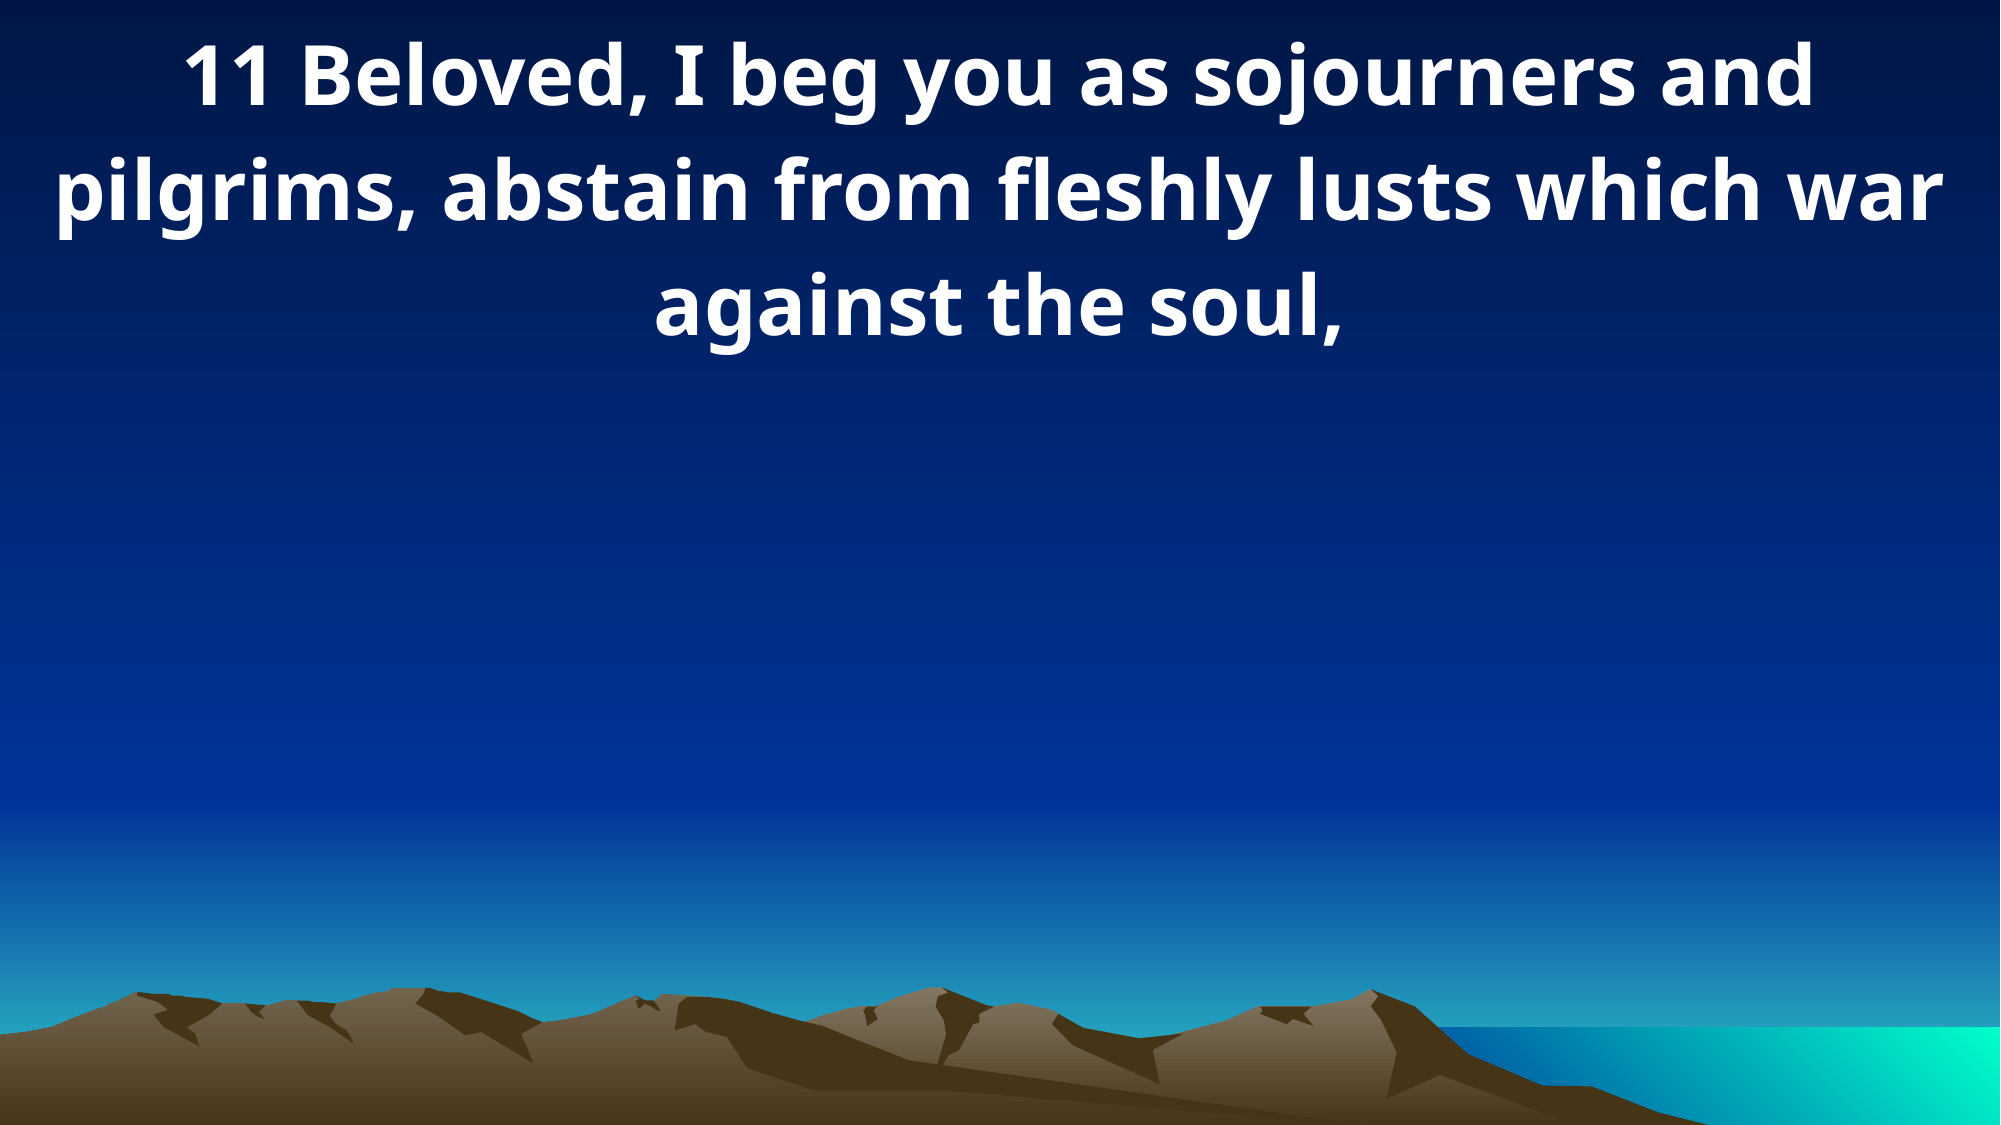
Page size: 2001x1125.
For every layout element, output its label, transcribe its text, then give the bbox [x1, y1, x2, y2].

text_box 11 Beloved, I beg you as sojourners and pilgrims, abstain from fleshly lusts which war against the soul, [0, 0, 2000, 988]
